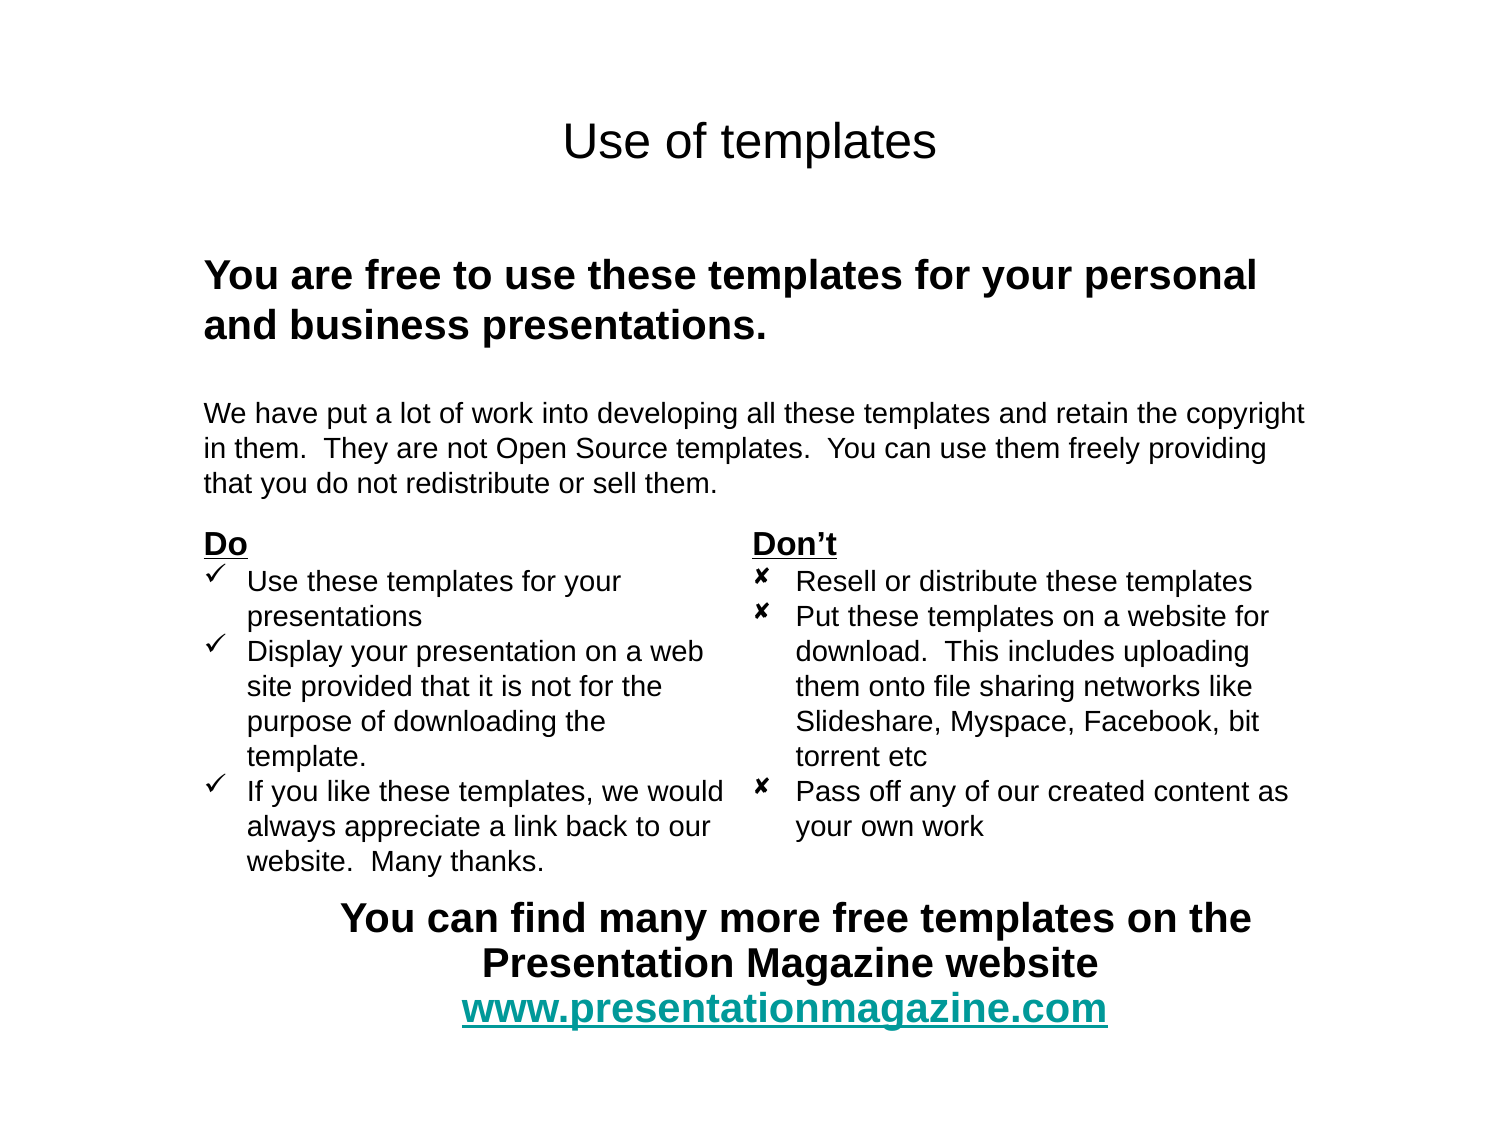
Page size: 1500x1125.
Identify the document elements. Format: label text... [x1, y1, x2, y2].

text_box You can find many more free templates on the Presentation Magazine website www.presentationmagazine.com [171, 889, 1347, 1040]
text_box You are free to use these templates for your personal and business presentations. [188, 240, 1329, 355]
title Use of templates [75, 45, 1425, 233]
text_box Don’t Resell or distribute these templates Put these templates on a website for download. This includes uploading them onto file sharing networks like Slideshare, Myspace, Facebook, bit torrent etc Pass off any of our created content as your own work [737, 515, 1335, 850]
text_box We have put a lot of work into developing all these templates and retain the copyright in them. They are not Open Source templates. You can use them freely providing that you do not redistribute or sell them. [188, 387, 1325, 507]
text_box [88, 208, 1436, 1083]
text_box Do Use these templates for your presentations Display your presentation on a web site provided that it is not for the purpose of downloading the template. If you like these templates, we would always appreciate a link back to our website. Many thanks. [188, 515, 749, 889]
